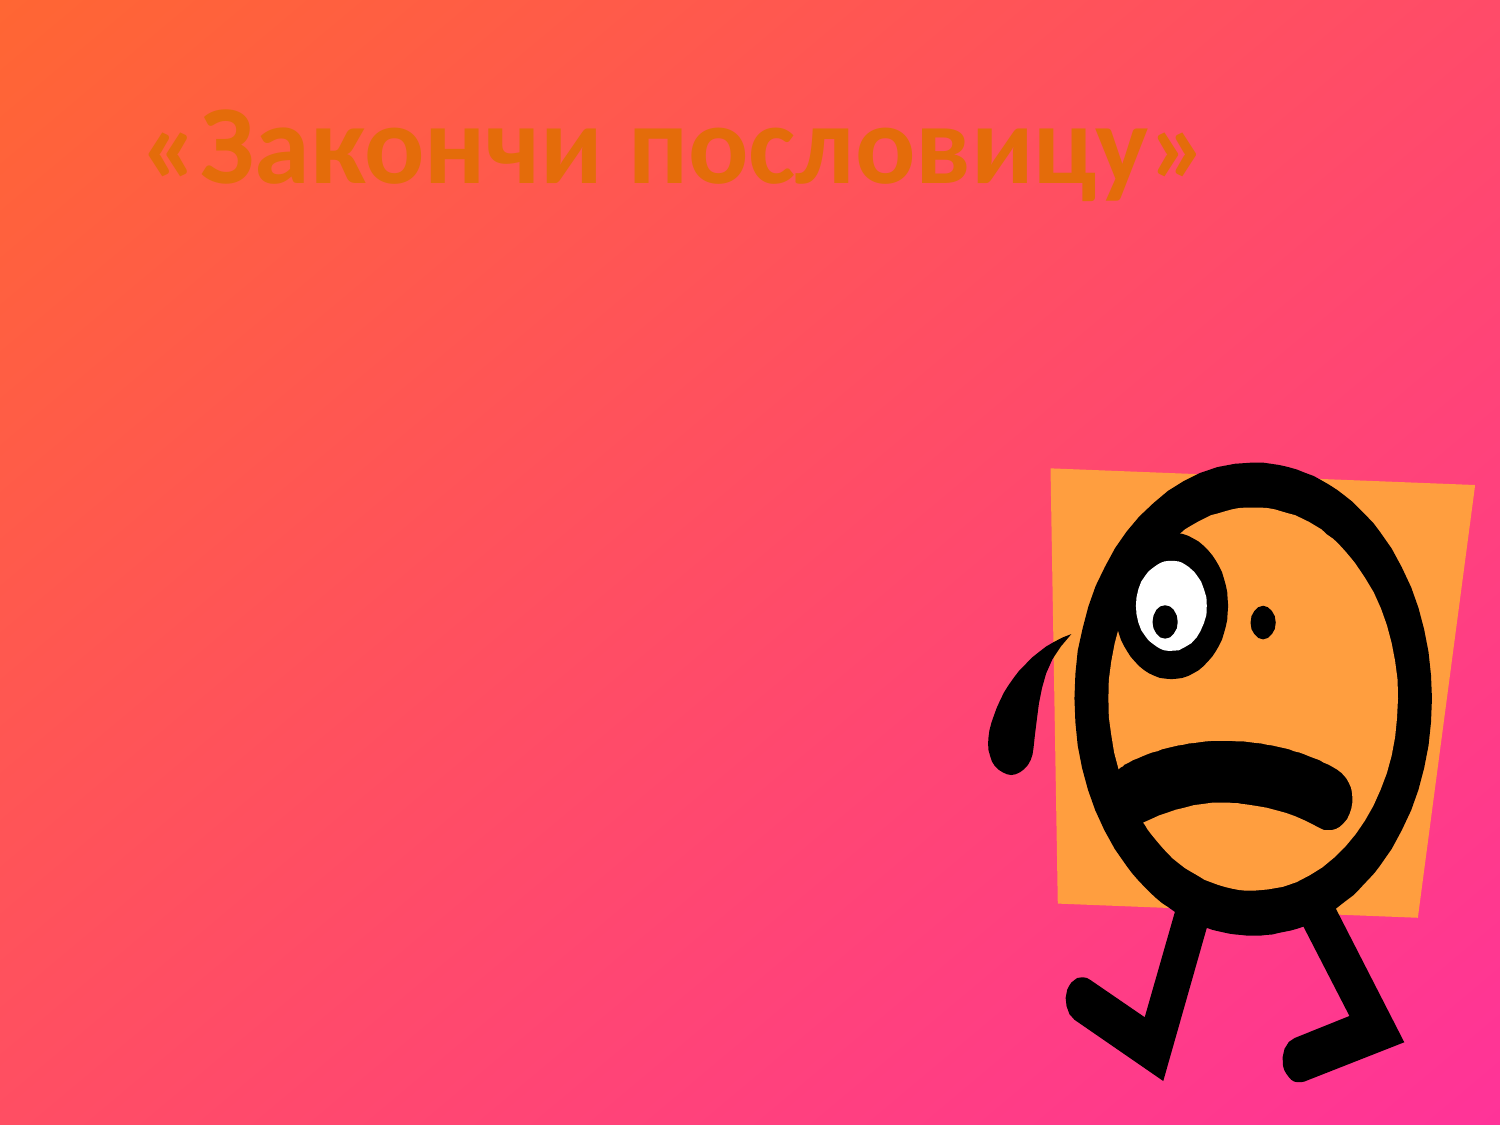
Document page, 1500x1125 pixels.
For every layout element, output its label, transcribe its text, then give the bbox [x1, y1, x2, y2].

picture [987, 462, 1476, 1085]
title «Закончи пословицу» [0, 45, 1350, 233]
